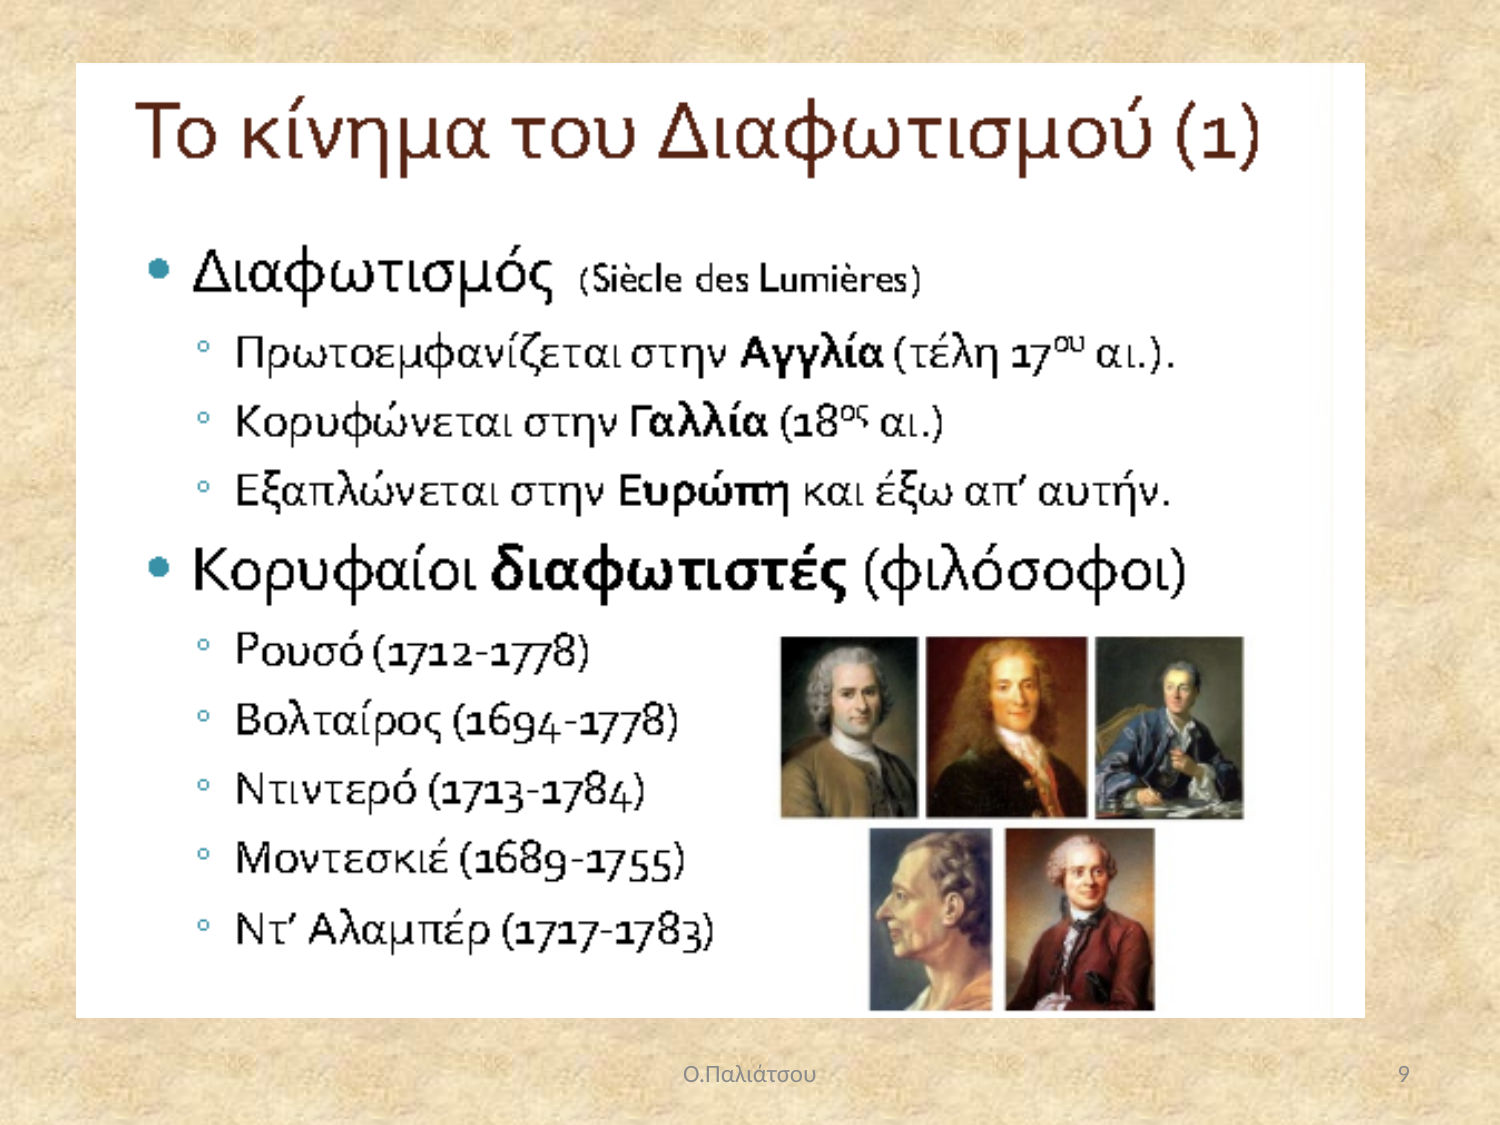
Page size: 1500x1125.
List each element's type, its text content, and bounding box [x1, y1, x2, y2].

picture [0, 0, 1500, 1125]
slide_number 9 [1074, 1042, 1425, 1103]
footer Ο.Παλιάτσου [512, 1042, 988, 1103]
